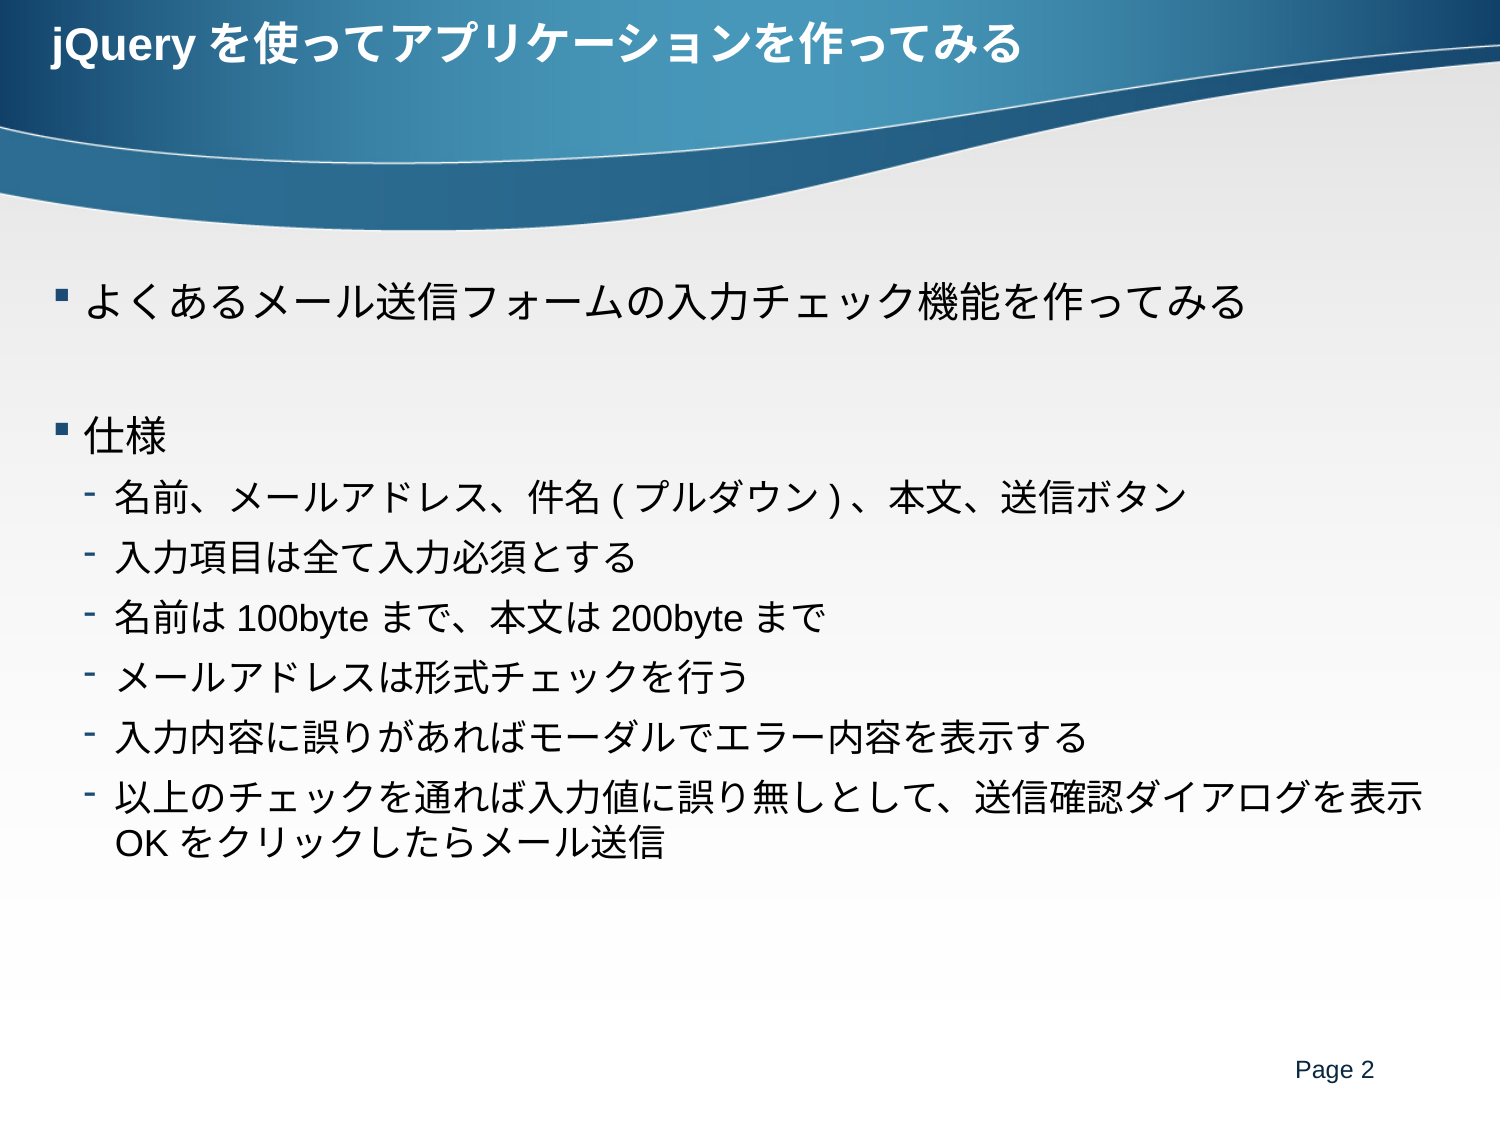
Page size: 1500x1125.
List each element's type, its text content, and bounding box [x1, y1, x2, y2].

footer Page 2 [1280, 1045, 1451, 1087]
picture [0, 0, 1500, 1125]
list よくあるメール送信フォームの入力チェック機能を作ってみる 仕様 名前、メールアドレス、件名(プルダウン)、本文、送信ボタン 入力項目は全て入力必須とする 名前は100byteまで、本文は200byteまで メールアドレスは形式チェックを行う 入力内容に誤りがあればモーダルでエラー内容を表示する 以上のチェックを通れば入力値に誤り無しとして、送信確認ダイアログを表示 OKをクリックしたらメール送信 [52, 268, 1451, 930]
title jQueryを使ってアプリケーションを作ってみる [51, 10, 1085, 110]
